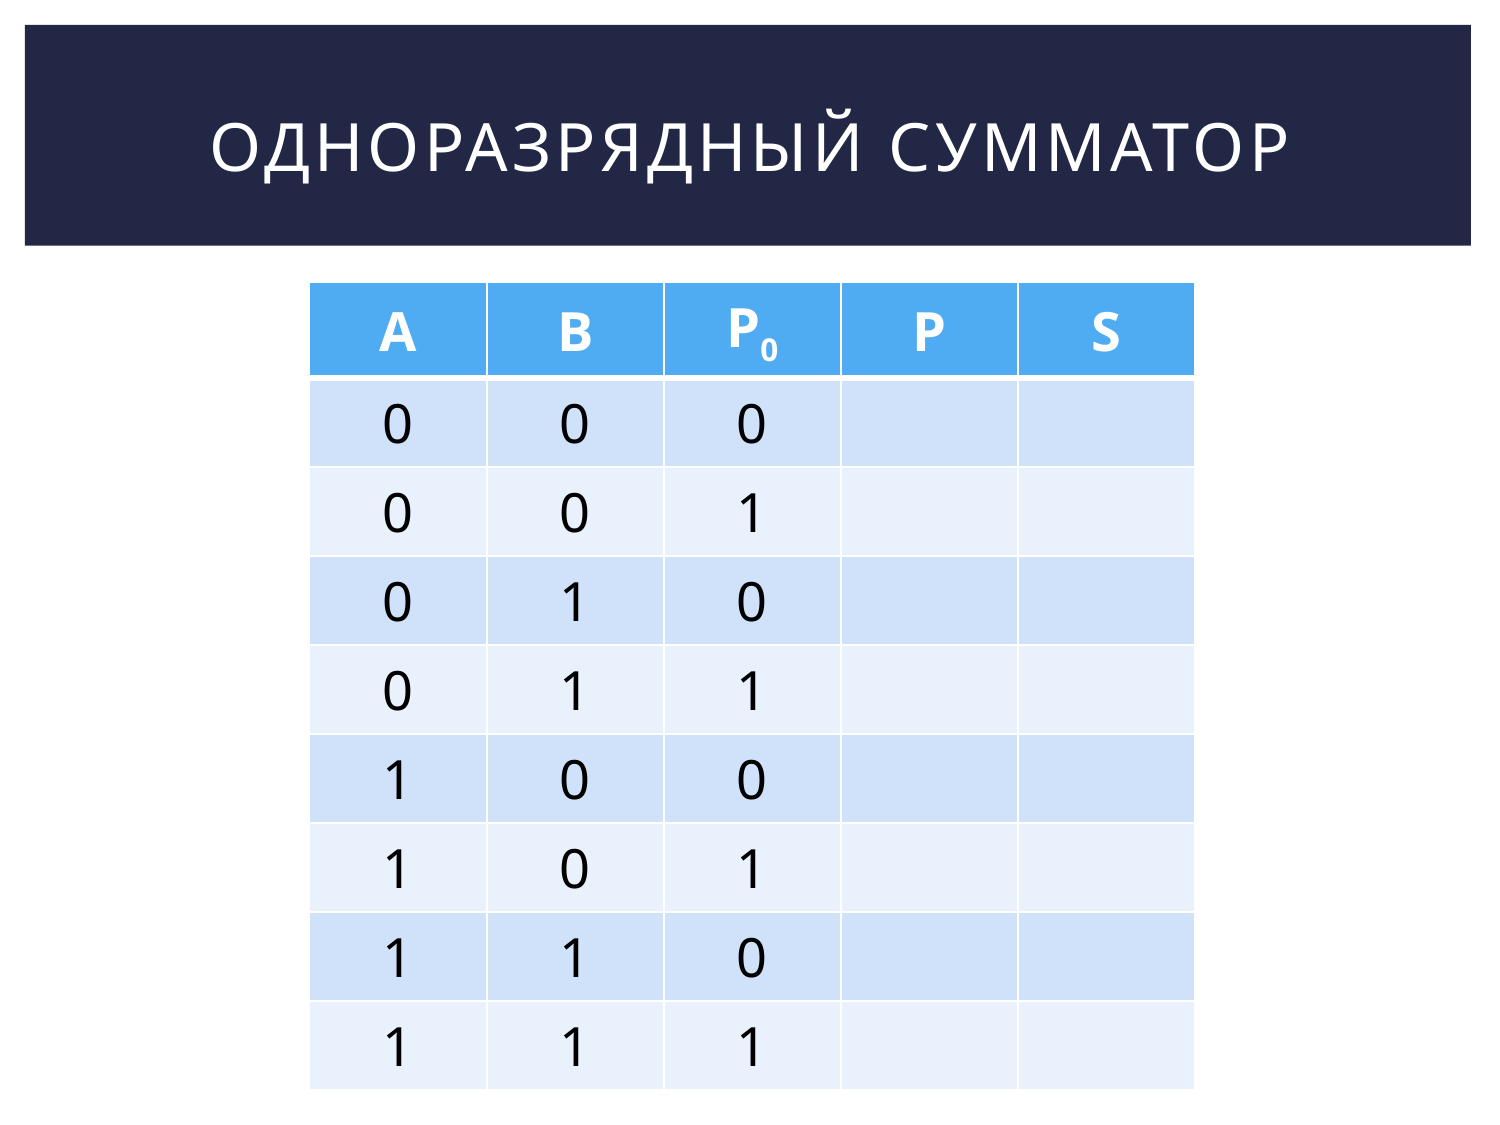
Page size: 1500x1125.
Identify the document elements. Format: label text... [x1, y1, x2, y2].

table_cell 0 [310, 468, 486, 555]
table_cell [1019, 1002, 1194, 1089]
table_cell [842, 557, 1017, 644]
table_cell 1 [665, 824, 840, 911]
table_cell 0 [488, 381, 663, 466]
table_cell 1 [310, 913, 486, 1000]
title Одноразрядный сумматор [62, 58, 1438, 232]
table_cell 1 [488, 557, 663, 644]
table_cell [1019, 735, 1194, 822]
table_cell 1 [310, 1002, 486, 1089]
table_header A [310, 283, 486, 375]
table_cell 1 [488, 913, 663, 1000]
table_cell 0 [488, 735, 663, 822]
table_cell 0 [665, 735, 840, 822]
table_cell [1019, 824, 1194, 911]
table_cell 0 [665, 557, 840, 644]
table_cell 1 [310, 735, 486, 822]
table_cell 1 [488, 1002, 663, 1089]
table_header P [842, 283, 1017, 375]
table_header B [488, 283, 663, 375]
table_cell [842, 824, 1017, 911]
table_cell 1 [310, 824, 486, 911]
table_cell 0 [488, 824, 663, 911]
table_cell [1019, 646, 1194, 733]
table_cell 0 [310, 557, 486, 644]
table_cell [842, 646, 1017, 733]
table_cell [842, 468, 1017, 555]
table_cell [1019, 913, 1194, 1000]
table_cell [842, 735, 1017, 822]
table_cell 0 [665, 381, 840, 466]
table_cell 0 [310, 646, 486, 733]
table_cell 1 [665, 468, 840, 555]
table_cell 1 [488, 646, 663, 733]
table_cell [842, 1002, 1017, 1089]
table_cell [1019, 557, 1194, 644]
table_cell 1 [665, 646, 840, 733]
table_cell [1019, 468, 1194, 555]
table_cell 1 [665, 1002, 840, 1089]
table_cell [1019, 381, 1194, 466]
table_cell 0 [665, 913, 840, 1000]
table_header P0 [665, 283, 840, 375]
table_cell [842, 381, 1017, 466]
table_cell 0 [310, 381, 486, 466]
table_cell 0 [488, 468, 663, 555]
table_cell [842, 913, 1017, 1000]
table_header S [1019, 283, 1194, 375]
